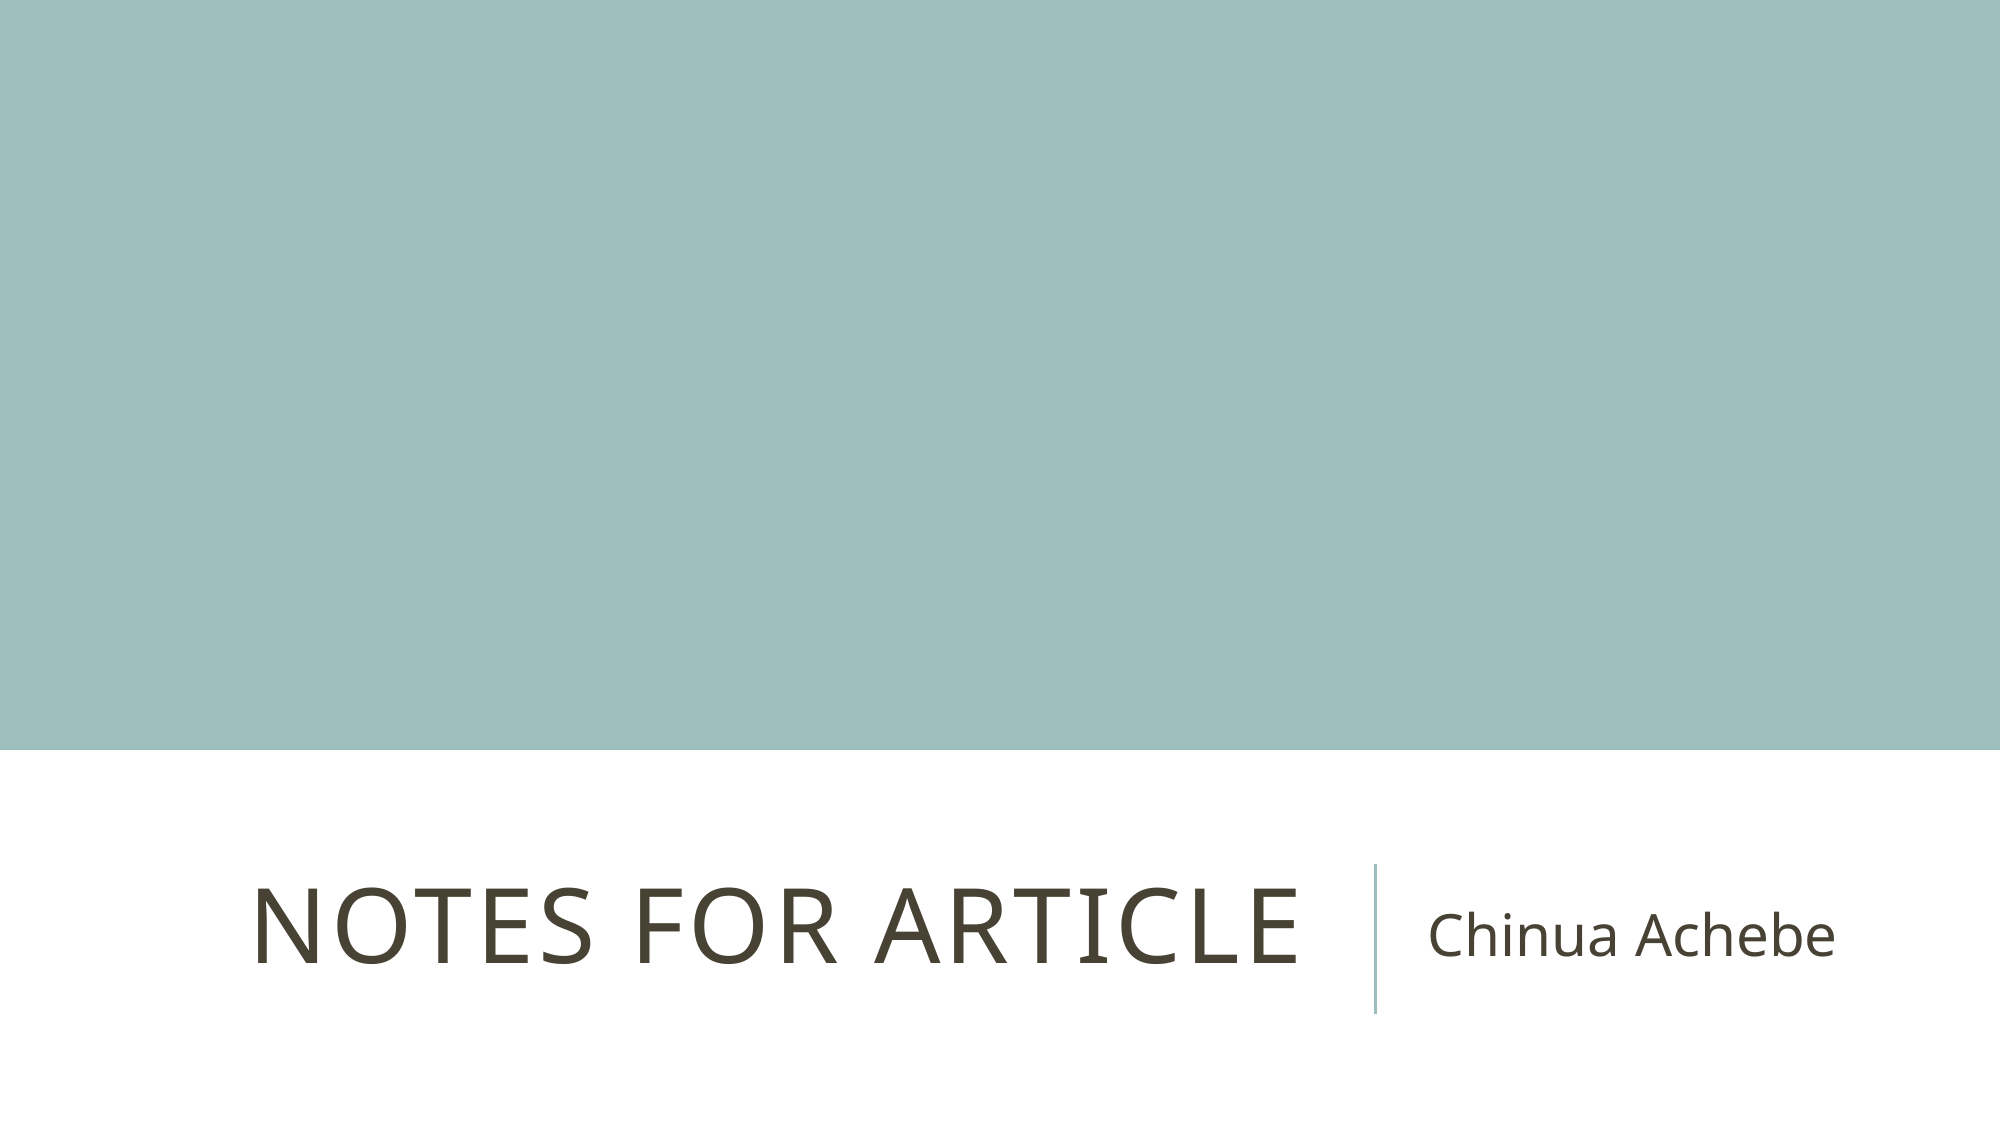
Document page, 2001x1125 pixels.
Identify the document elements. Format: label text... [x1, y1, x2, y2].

title Notes for article [75, 813, 1350, 1054]
subtitle Chinua Achebe [1412, 813, 1938, 1054]
